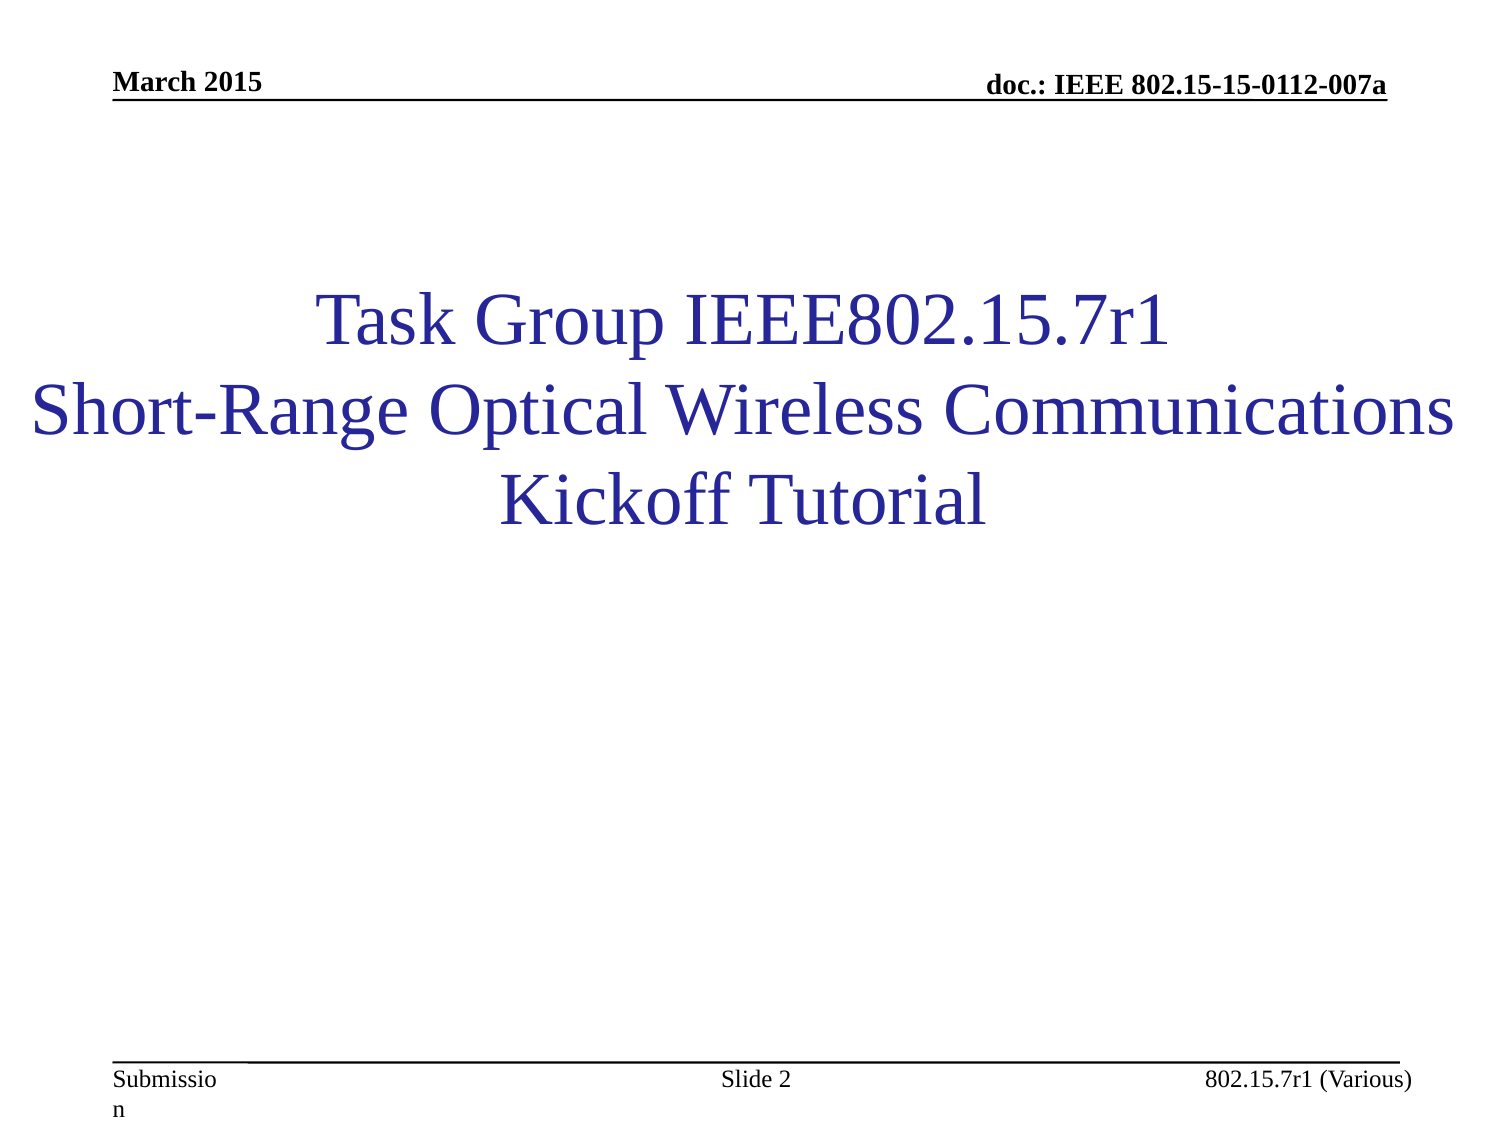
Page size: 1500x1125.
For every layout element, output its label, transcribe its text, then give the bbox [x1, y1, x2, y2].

footer 802.15.7r1 (Various) [900, 1062, 1413, 1093]
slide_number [112, 62, 375, 98]
slide_number Slide 2 [712, 1062, 800, 1093]
text_box Task Group IEEE802.15.7r1 Short-Range Optical Wireless Communications Kickoff Tutorial [12, 262, 1475, 548]
